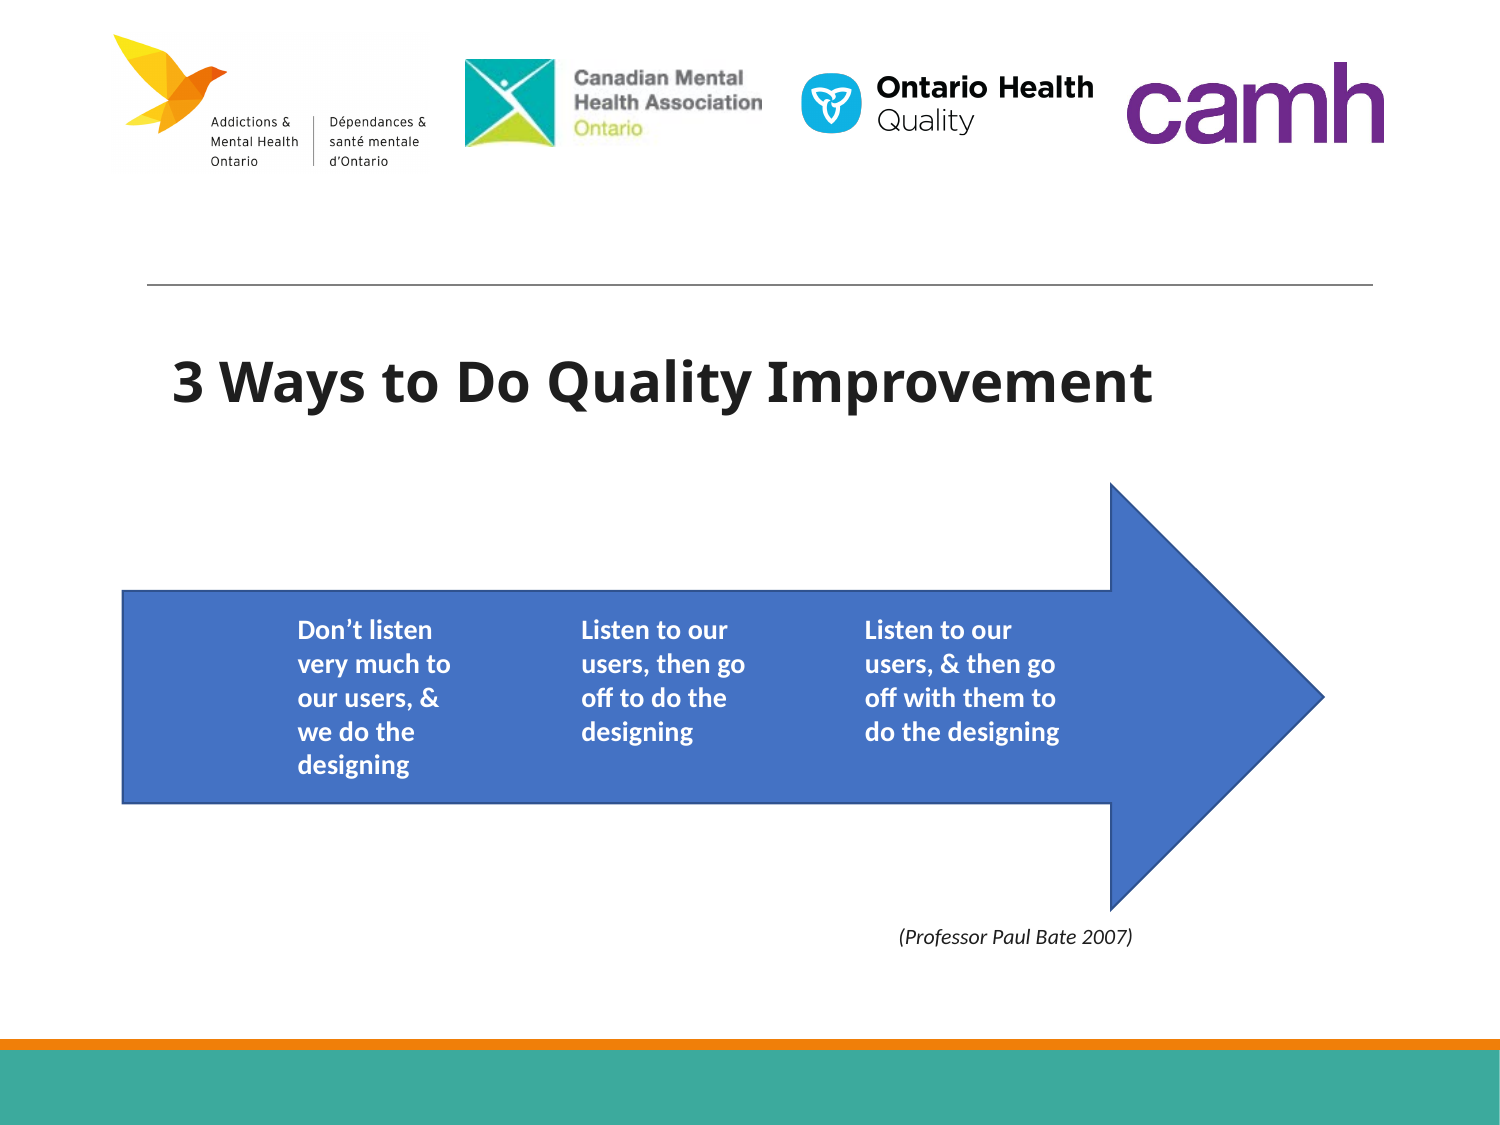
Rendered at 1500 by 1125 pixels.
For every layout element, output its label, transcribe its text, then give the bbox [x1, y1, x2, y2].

text_box Listen to our users, then go off to do the designing [566, 604, 770, 789]
text_box (Professor Paul Bate 2007) [789, 915, 1149, 957]
text_box Listen to our users, & then go off with them to do the designing [849, 604, 1091, 755]
picture [465, 59, 762, 147]
picture [1127, 62, 1384, 144]
picture [771, 43, 1123, 163]
text_box [122, 484, 1324, 910]
picture [111, 32, 430, 174]
text_box 3 Ways to Do Quality Improvement [157, 309, 1214, 451]
text_box Don’t listen very much to our users, & we do the designing [282, 604, 486, 822]
